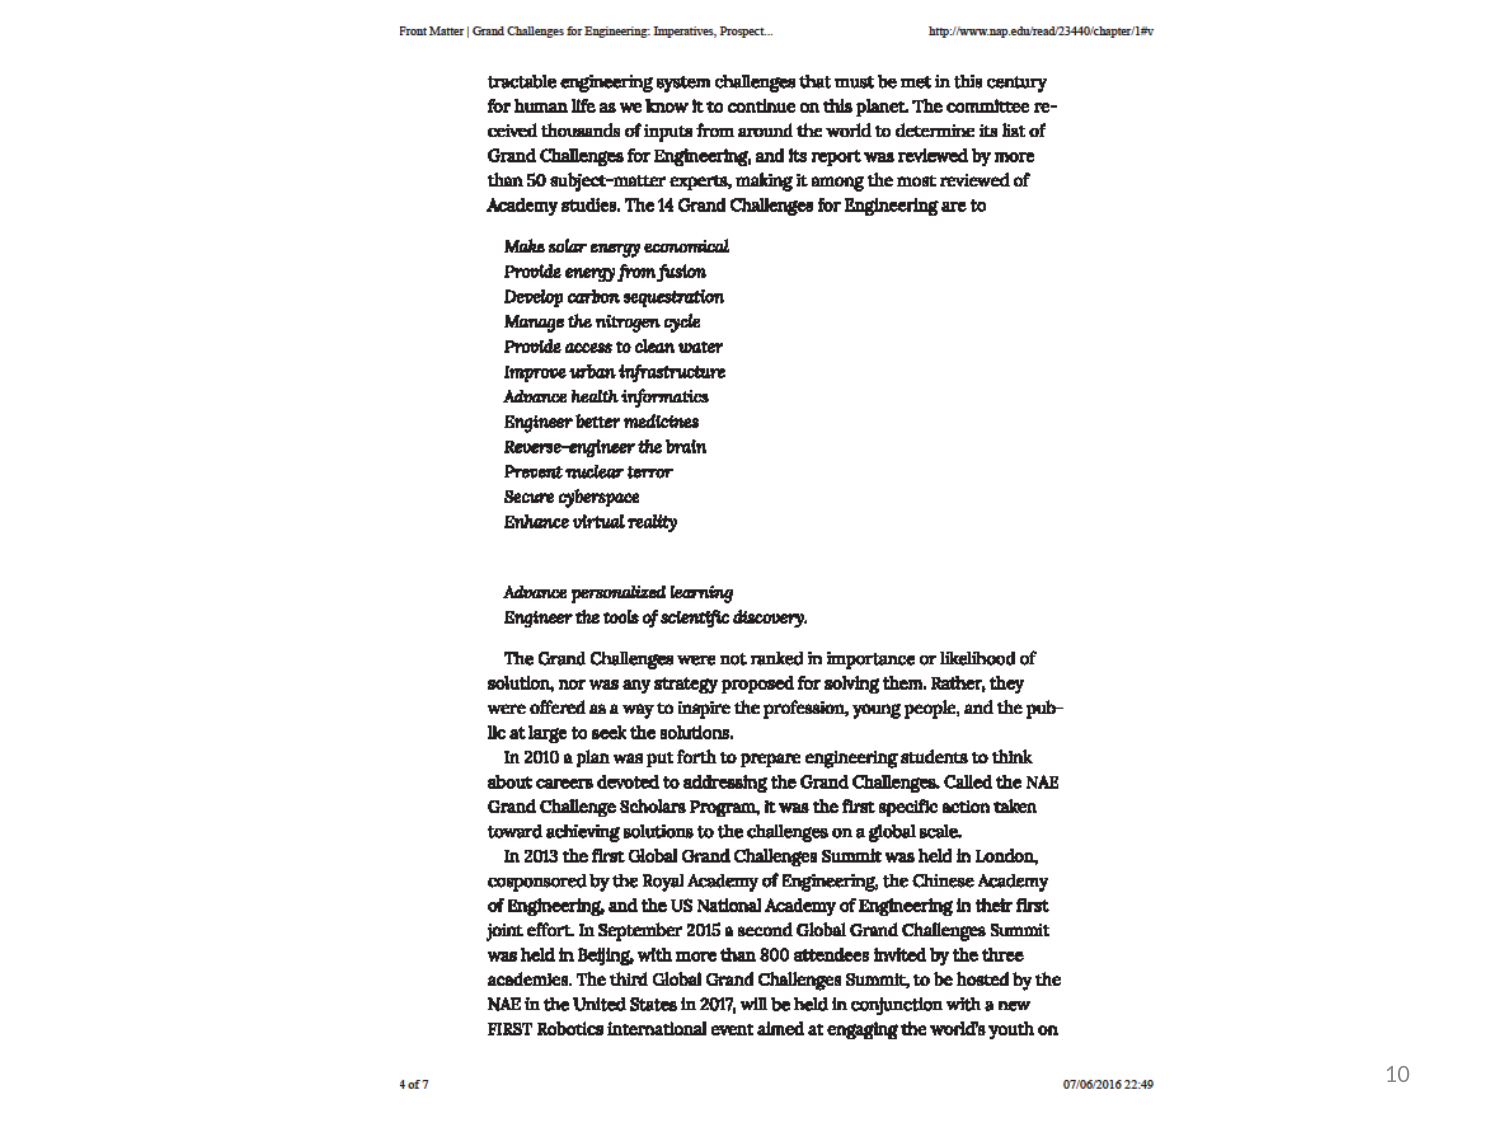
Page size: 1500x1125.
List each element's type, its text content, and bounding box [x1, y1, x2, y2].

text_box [399, 24, 1156, 1094]
slide_number 10 [1074, 1042, 1425, 1103]
